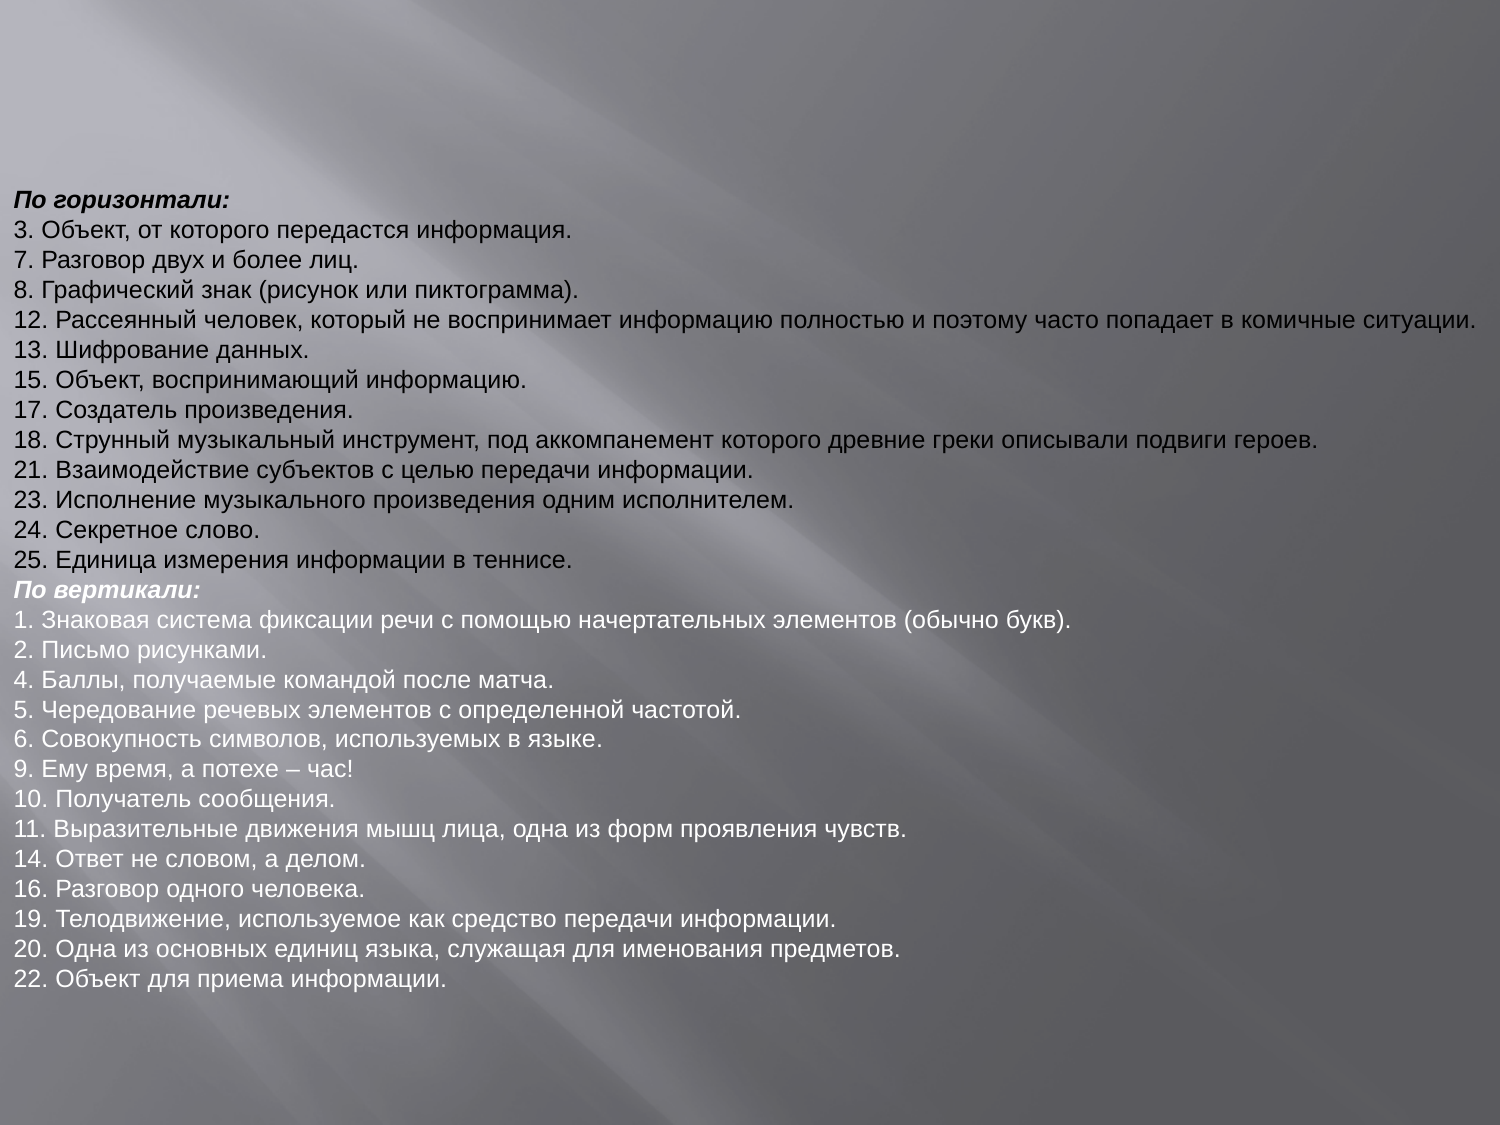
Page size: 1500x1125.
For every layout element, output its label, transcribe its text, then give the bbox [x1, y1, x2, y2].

text_box По горизонтали: 3. Объект, от которого передастся информация. 7. Разговор двух и более лиц. 8. Графический знак (рисунок или пиктограмма). 12. Рассеянный человек, который не воспринимает информацию полностью и поэтому часто попадает в комичные ситуации. 13. Шифрование данных. 15. Объект, воспринимающий информацию. 17. Создатель произведения. 18. Струнный музыкальный инструмент, под аккомпанемент которого древние греки описывали подвиги героев. 21. Взаимодействие субъектов с целью передачи информации. 23. Исполнение музыкального произведения одним исполнителем. 24. Секретное слово. 25. Единица измерения информации в теннисе. По вертикали: 1. Знаковая система фиксации речи с помощью начертательных элементов (обычно букв). 2. Письмо рисунками. 4. Баллы, получаемые командой после матча. 5. Чередование речевых элементов с определенной частотой. 6. Совокупность символов, используемых в языке. 9. Ему время, а потехе – час! 10. Получатель сообщения. 11. Выразительные движения мышц лица, одна из форм проявления чувств. 14. Ответ не словом, а делом. 16. Разговор одного человека. 19. Телодвижение, используемое как средство передачи информации. 20. Одна из основных единиц языка, служащая для именования предметов. 22. Объект для приема информации. [0, 176, 1500, 1000]
